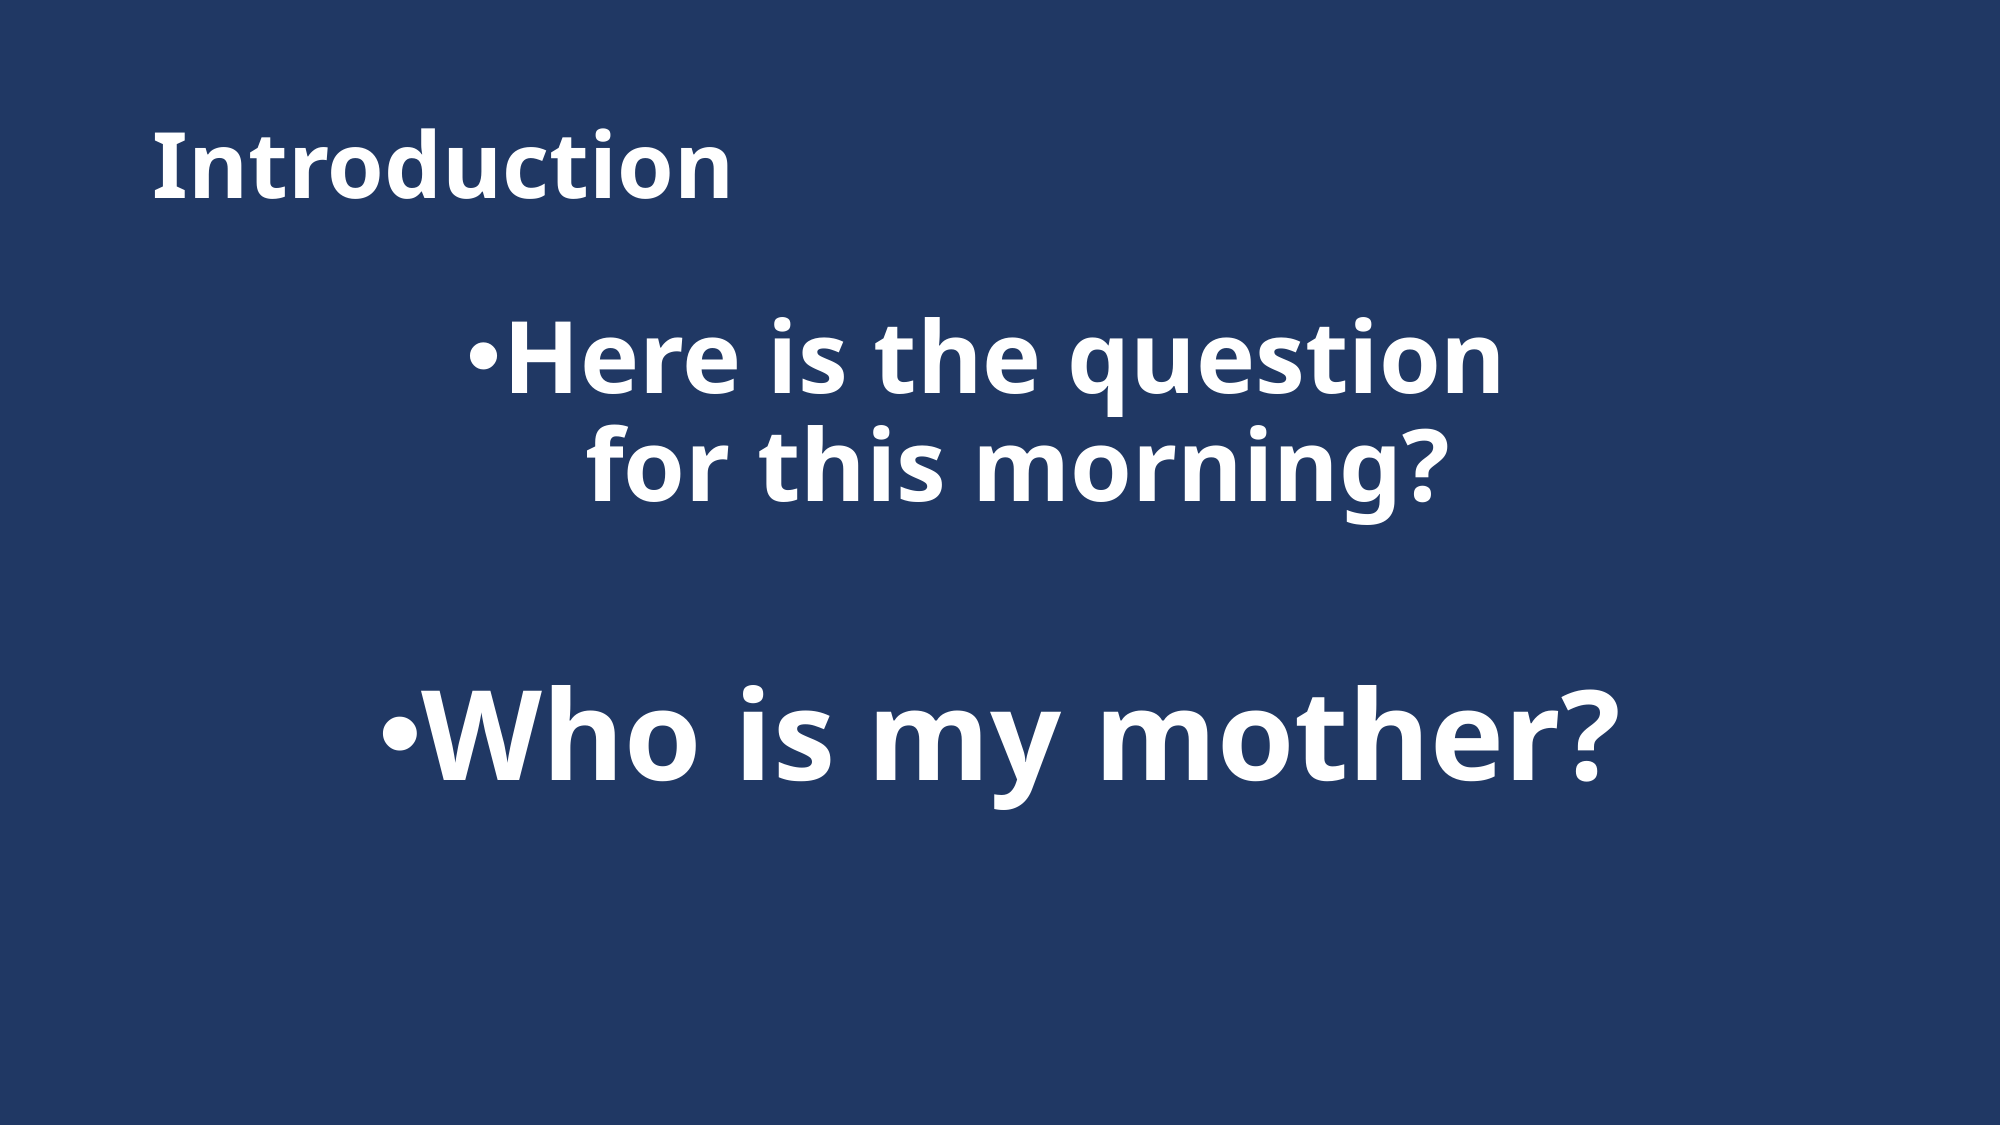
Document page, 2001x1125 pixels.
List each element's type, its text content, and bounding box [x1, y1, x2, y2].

title Introduction [137, 59, 1863, 278]
list Here is the question for this morning? Who is my mother? [137, 299, 1863, 1014]
